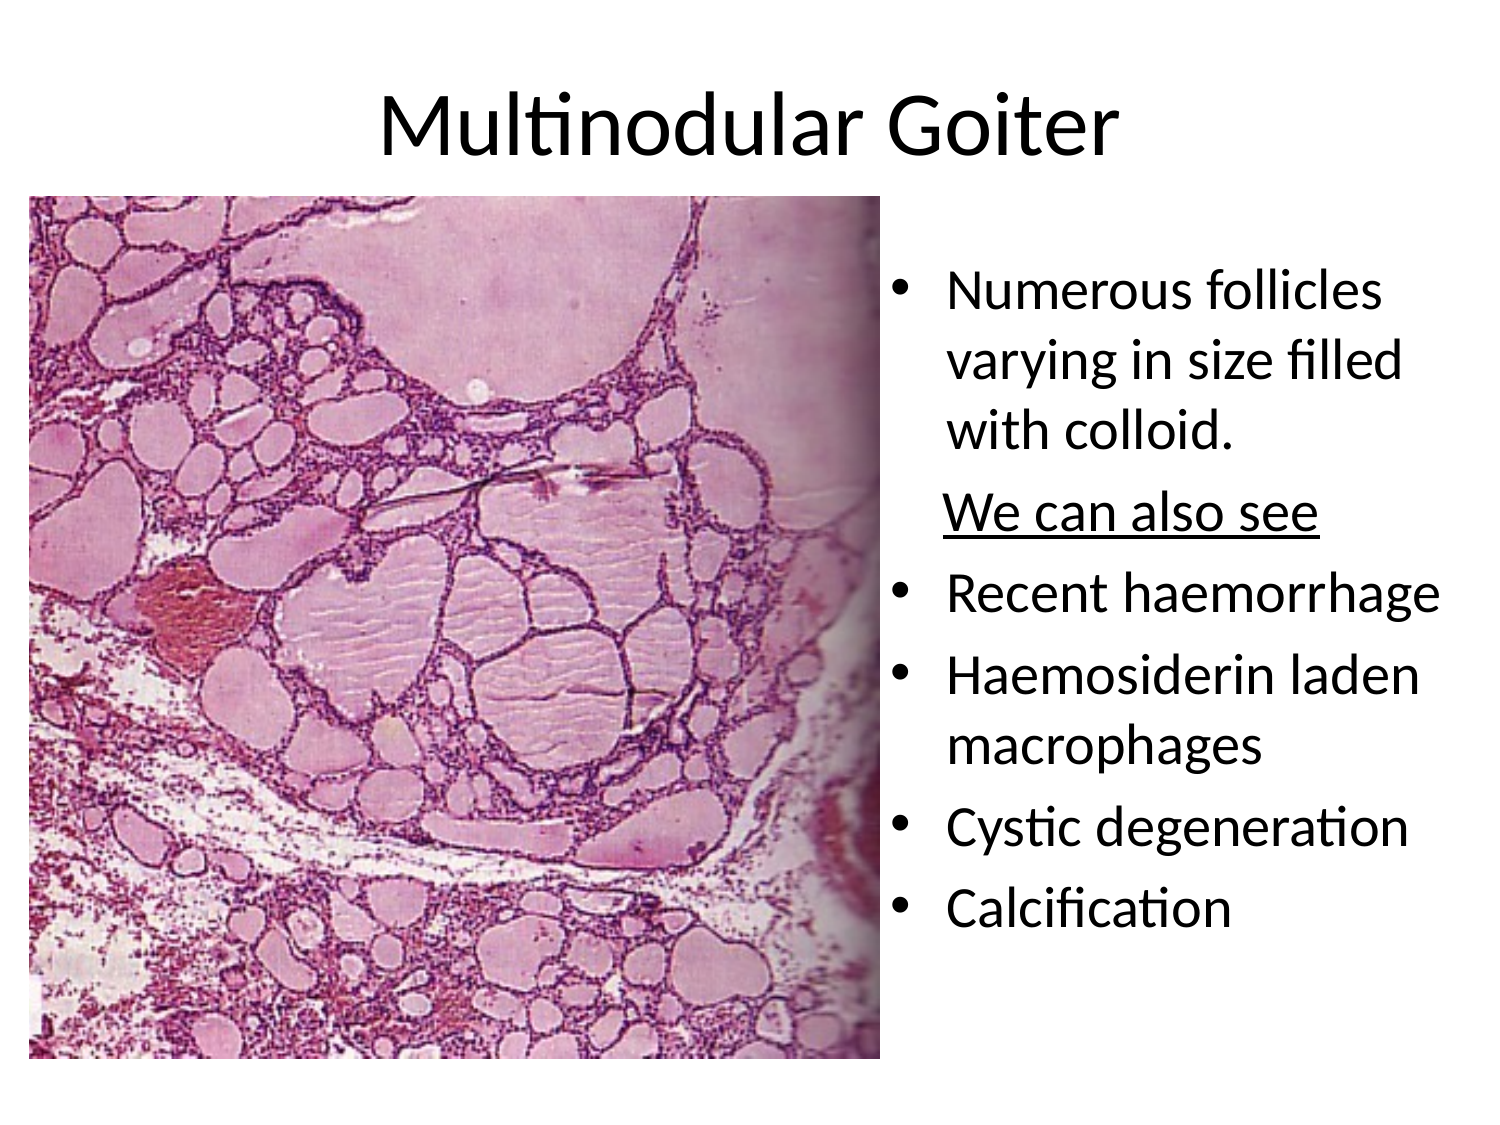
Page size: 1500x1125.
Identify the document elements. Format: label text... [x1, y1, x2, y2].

list Numerous follicles varying in size filled with colloid. We can also see Recent haemorrhage Haemosiderin laden macrophages Cystic degeneration Calcification [885, 243, 1500, 981]
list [29, 195, 881, 1059]
title Multinodular Goiter [137, 50, 1363, 188]
